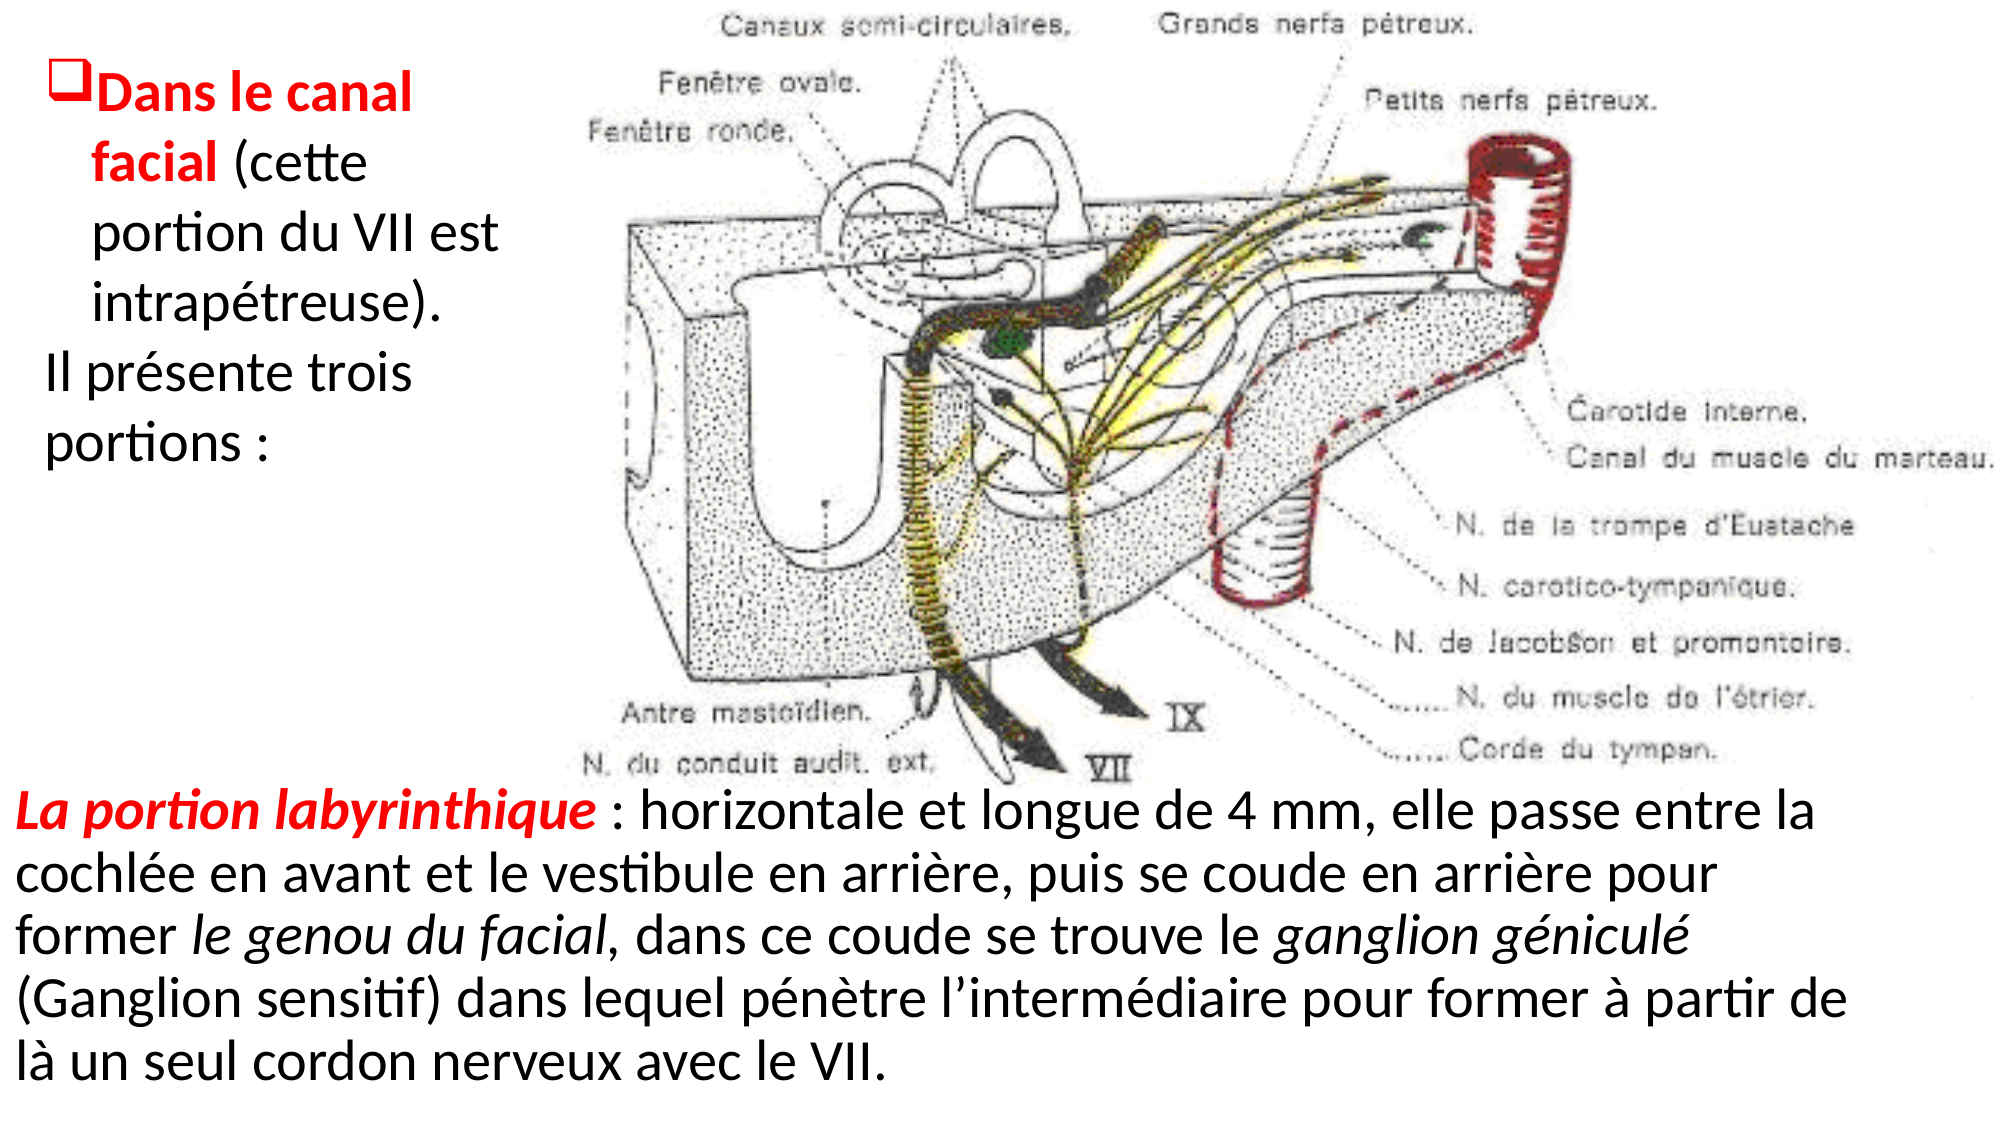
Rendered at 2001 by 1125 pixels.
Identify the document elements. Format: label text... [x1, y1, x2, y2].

picture [550, 0, 2000, 812]
list La portion labyrinthique : horizontale et longue de 4 mm, elle passe entre la cochlée en avant et le vestibule en arrière, puis se coude en arrière pour former le genou du facial, dans ce coude se trouve le ganglion géniculé (Ganglion sensitif) dans lequel pénètre l’intermédiaire pour former à partir de là un seul cordon nerveux avec le VII. [0, 771, 1903, 1125]
text_box Dans le canal facial (cette portion du VII est intrapétreuse). Il présente trois portions : [29, 45, 550, 526]
